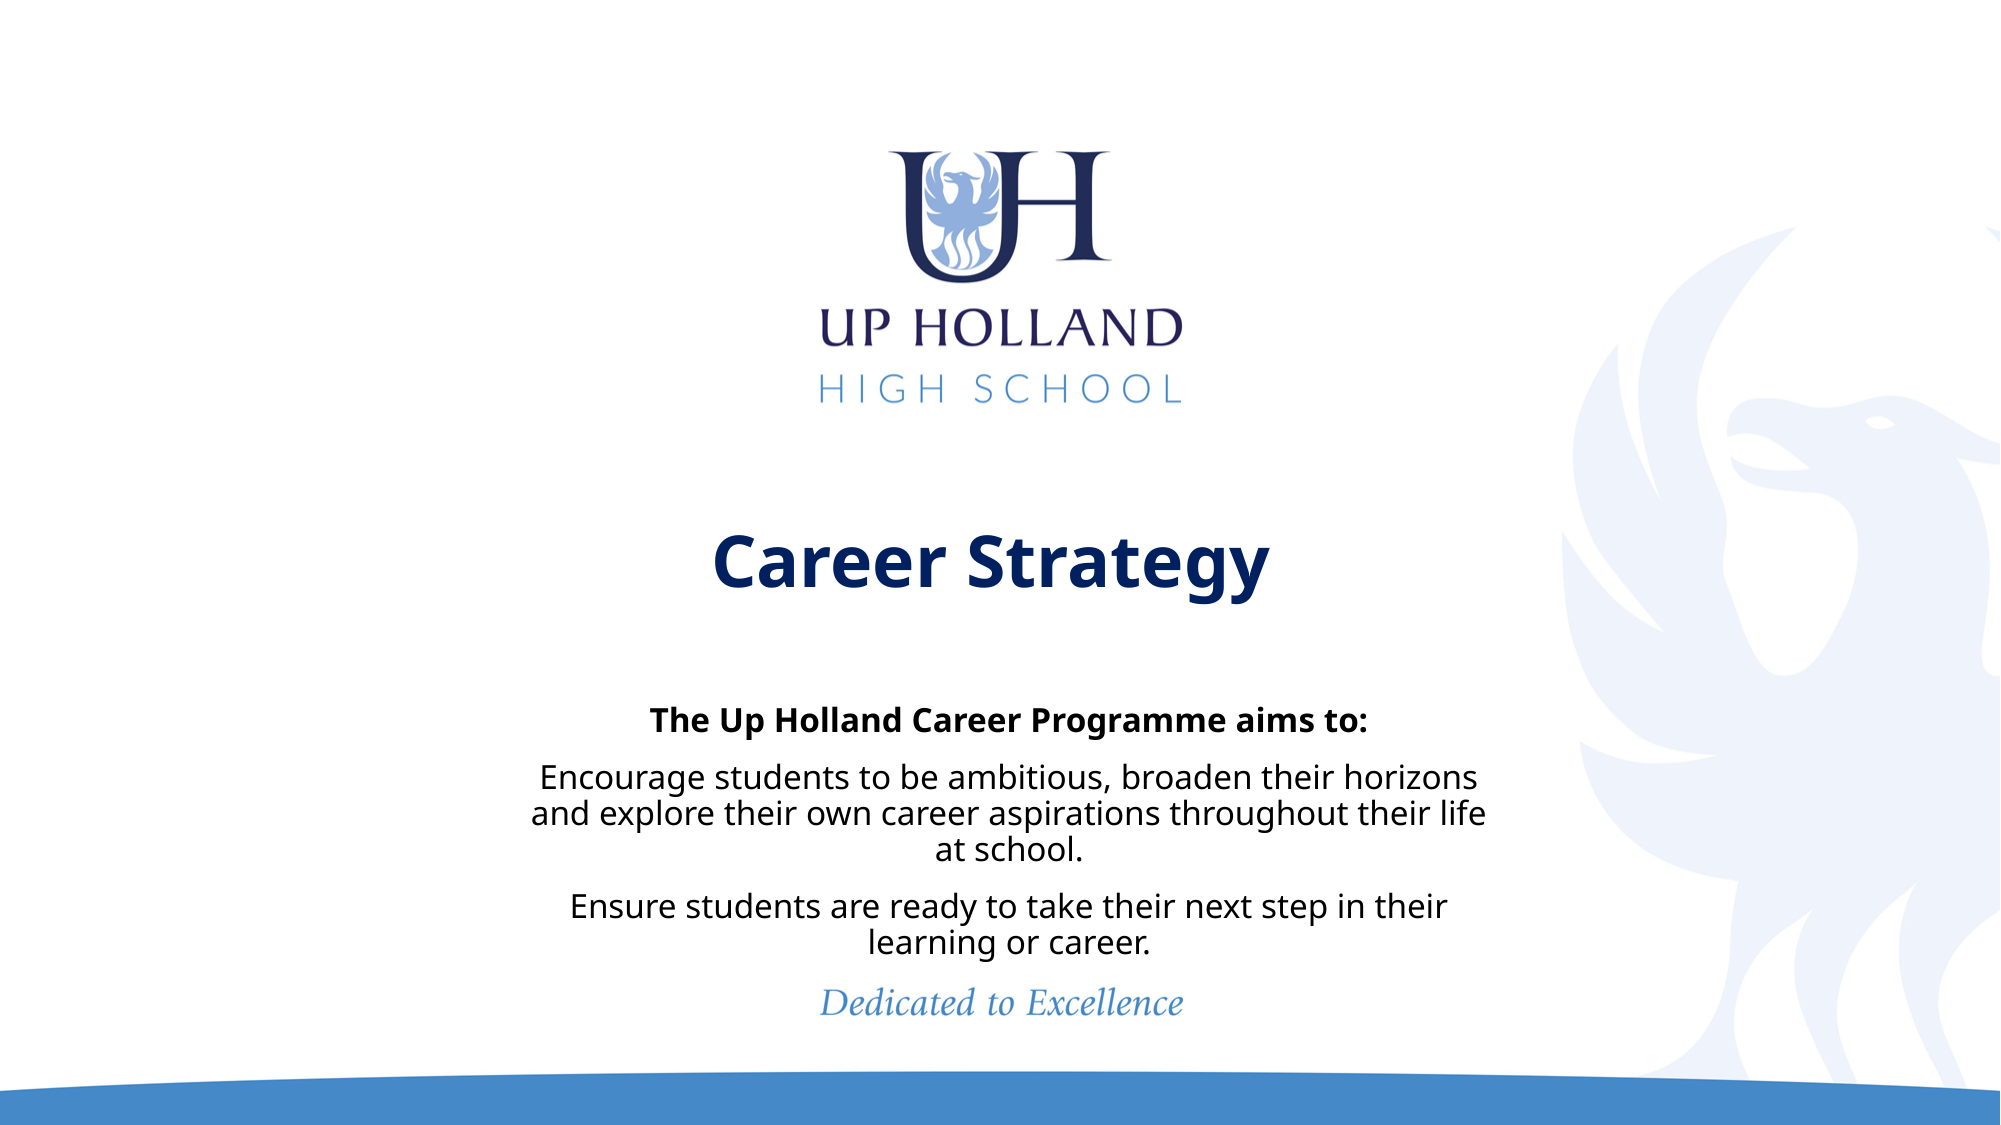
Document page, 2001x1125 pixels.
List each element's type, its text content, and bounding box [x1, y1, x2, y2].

title Career Strategy [249, 463, 1750, 609]
subtitle The Up Holland Career Programme aims to: Encourage students to be ambitious, broaden their horizons and explore their own career aspirations throughout their life at school. Ensure students are ready to take their next step in their learning or career. [497, 696, 1522, 941]
picture [0, 0, 2000, 1125]
